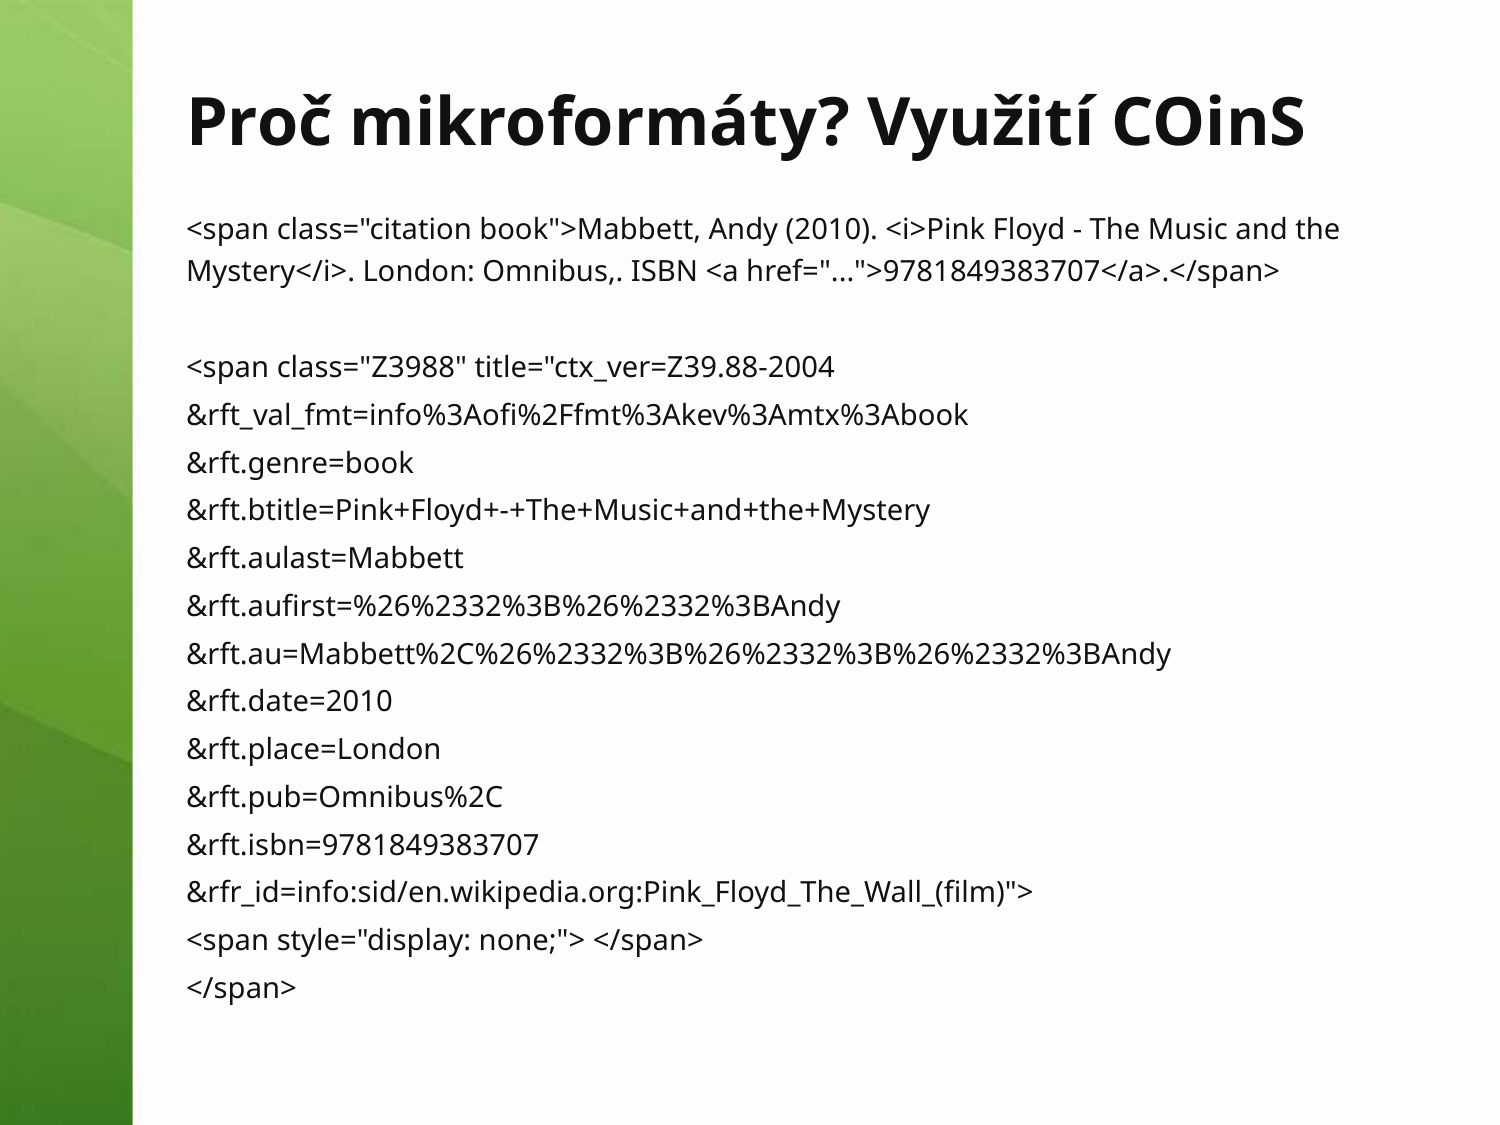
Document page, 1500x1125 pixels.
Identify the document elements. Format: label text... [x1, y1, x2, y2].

picture [0, 0, 1500, 1125]
list <span class="citation book">Mabbett, Andy (2010). <i>Pink Floyd - The Music and the Mystery</i>. London: Omnibus,. ISBN <a href="...">9781849383707</a>.</span> <span class="Z3988" title="ctx_ver=Z39.88-2004 &rft_val_fmt=info%3Aofi%2Ffmt%3Akev%3Amtx%3Abook &rft.genre=book &rft.btitle=Pink+Floyd+-+The+Music+and+the+Mystery &rft.aulast=Mabbett &rft.aufirst=%26%2332%3B%26%2332%3BAndy &rft.au=Mabbett%2C%26%2332%3B%26%2332%3B%26%2332%3BAndy &rft.date=2010 &rft.place=London &rft.pub=Omnibus%2C &rft.isbn=9781849383707 &rfr_id=info:sid/en.wikipedia.org:Pink_Floyd_The_Wall_(film)"> <span style="display: none;"> </span> </span> [171, 196, 1447, 1094]
title Proč mikroformáty? Využití COinS [171, 77, 1447, 161]
